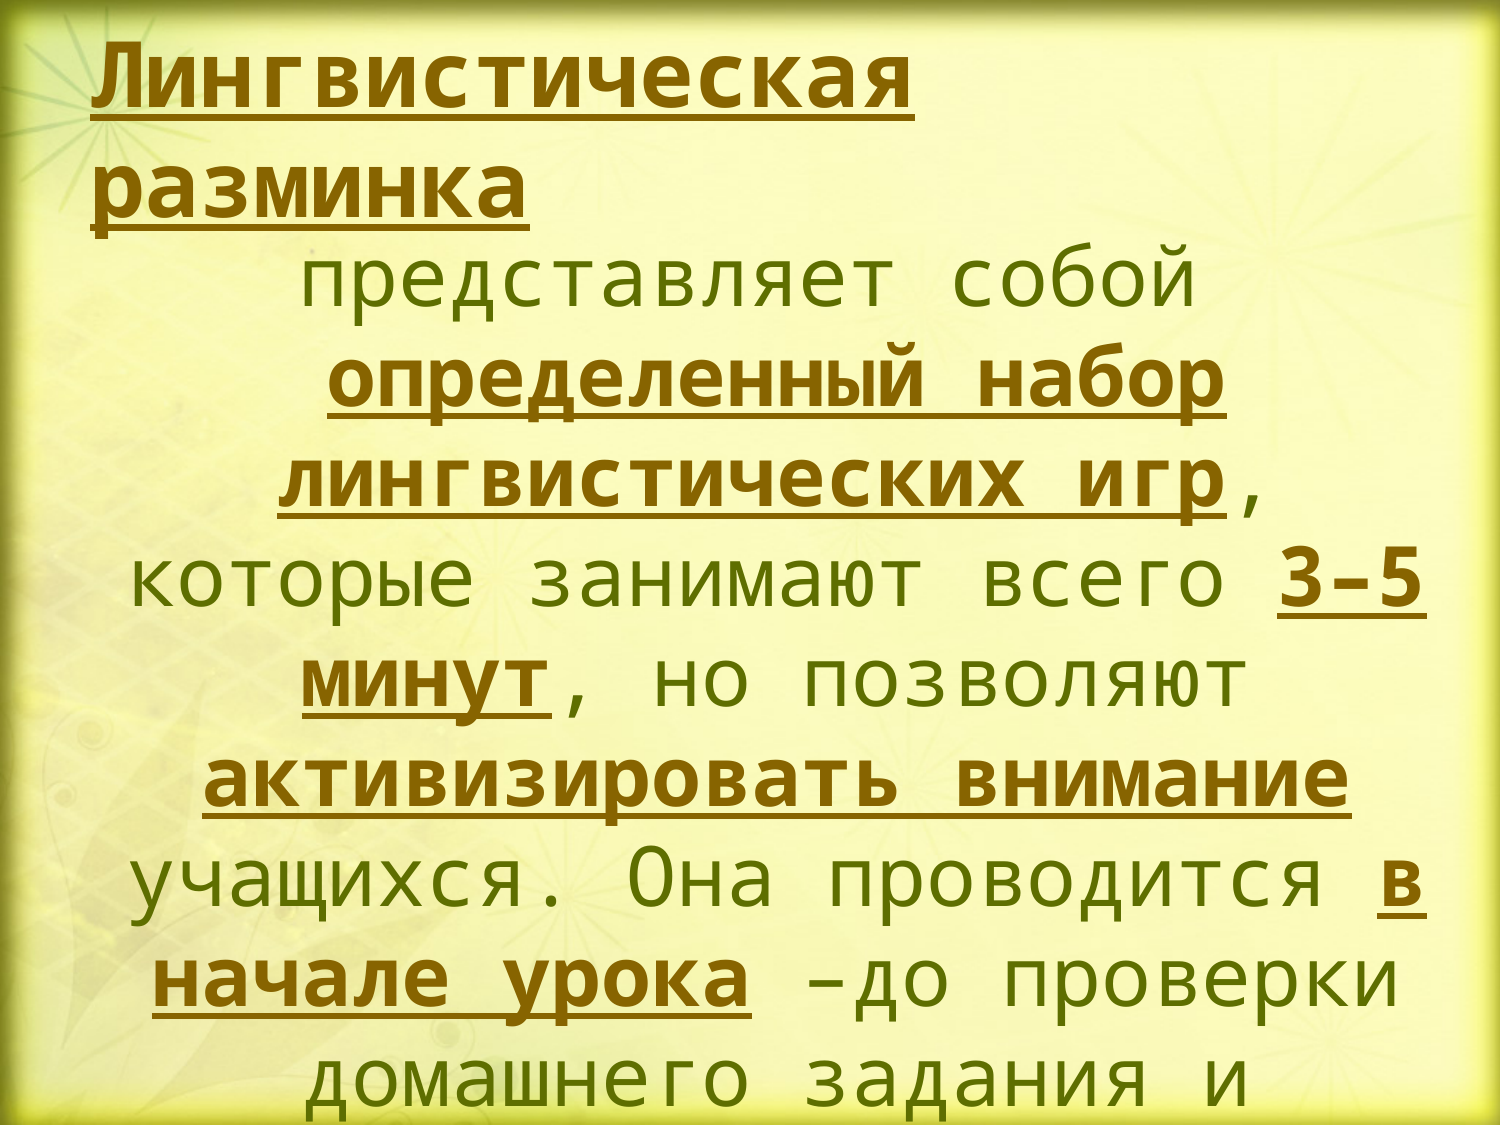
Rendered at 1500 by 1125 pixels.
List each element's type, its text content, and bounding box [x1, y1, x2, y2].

picture [0, 0, 1500, 1125]
title Лингвистическая разминка [74, 61, 1426, 98]
list представляет собой определенный набор лингвистических игр, которые занимают всего 3–5 минут, но позволяют активизировать внимание учащихся. Она проводится в начале урока –до проверки домашнего задания и объяснения нового материала. [27, 98, 1471, 1125]
